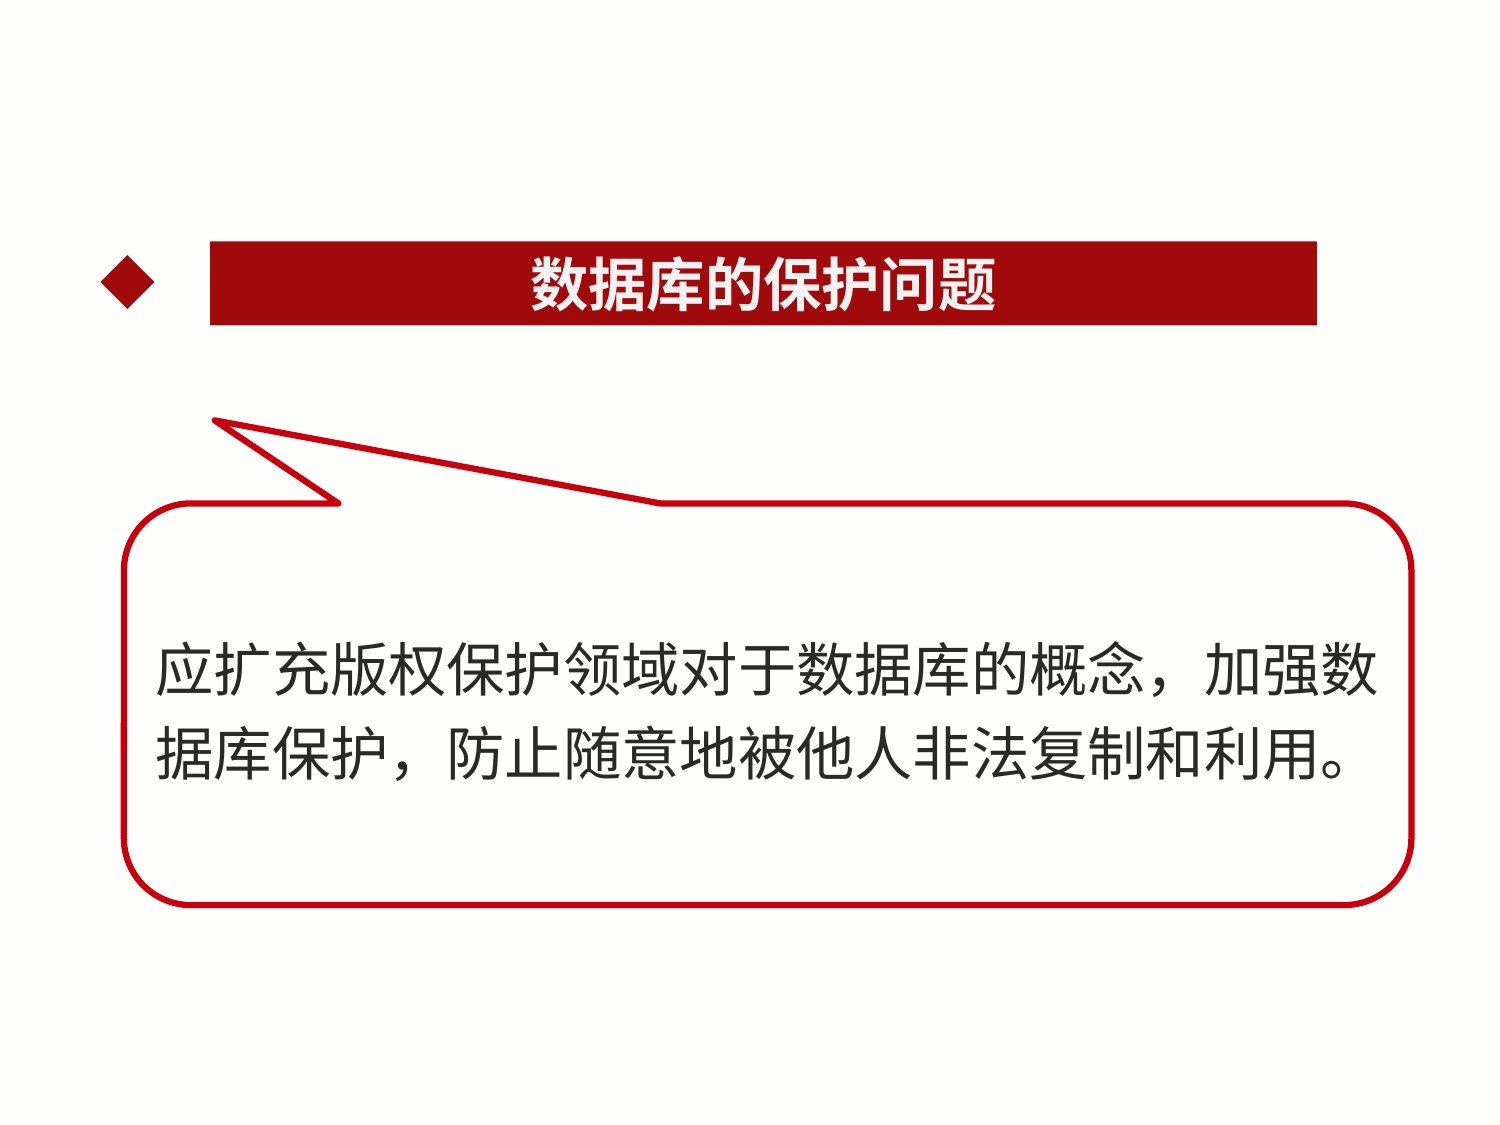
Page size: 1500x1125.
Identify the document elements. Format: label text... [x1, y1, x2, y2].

text_box 应扩充版权保护领域对于数据库的概念，加强数据库保护，防止随意地被他人非法复制和利用。 [140, 612, 1415, 795]
text_box [123, 420, 1412, 906]
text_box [100, 254, 177, 309]
text_box 数据库的保护问题 [210, 241, 1317, 326]
